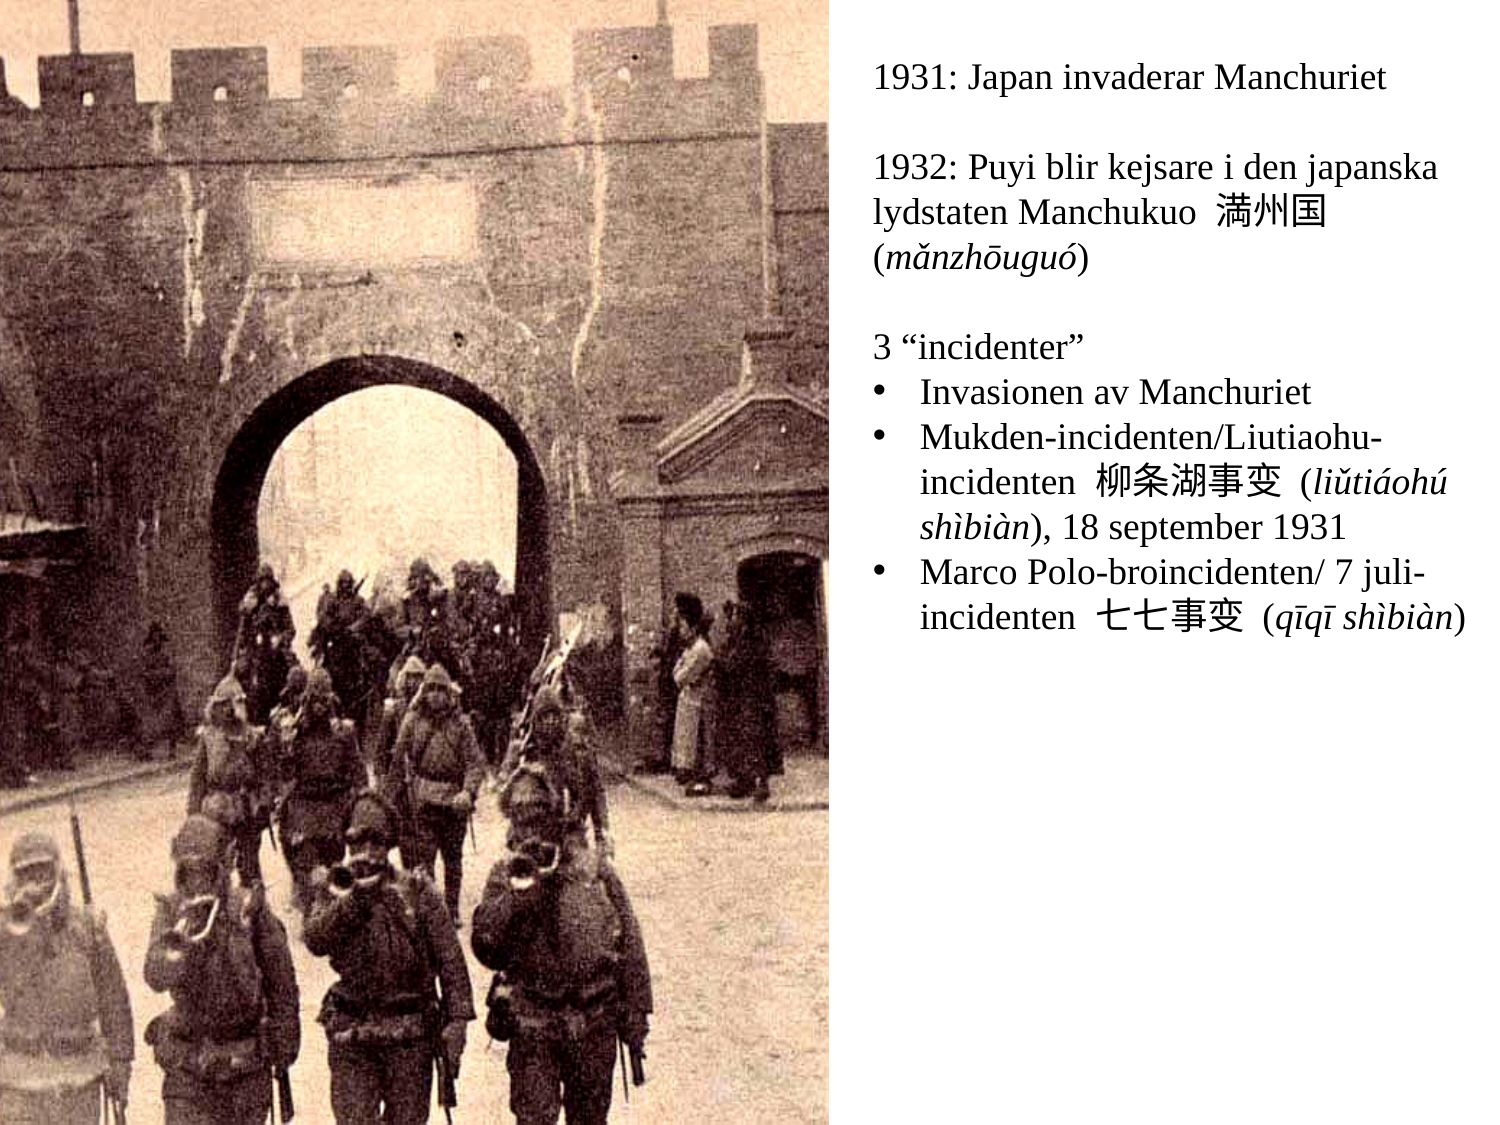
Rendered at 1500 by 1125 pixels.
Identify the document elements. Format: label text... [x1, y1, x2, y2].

picture [0, 0, 830, 1125]
text_box 1931: Japan invaderar Manchuriet 1932: Puyi blir kejsare i den japanska lydstaten Manchukuo 満州国 (mǎnzhōuguó) 3 “incidenter” Invasionen av Manchuriet Mukden-incidenten/Liutiaohu-incidenten 柳条湖事变 (liǔtiáohú shìbiàn), 18 september 1931 Marco Polo-broincidenten/ 7 juli-incidenten 七七事变 (qīqī shìbiàn) [858, 44, 1500, 690]
